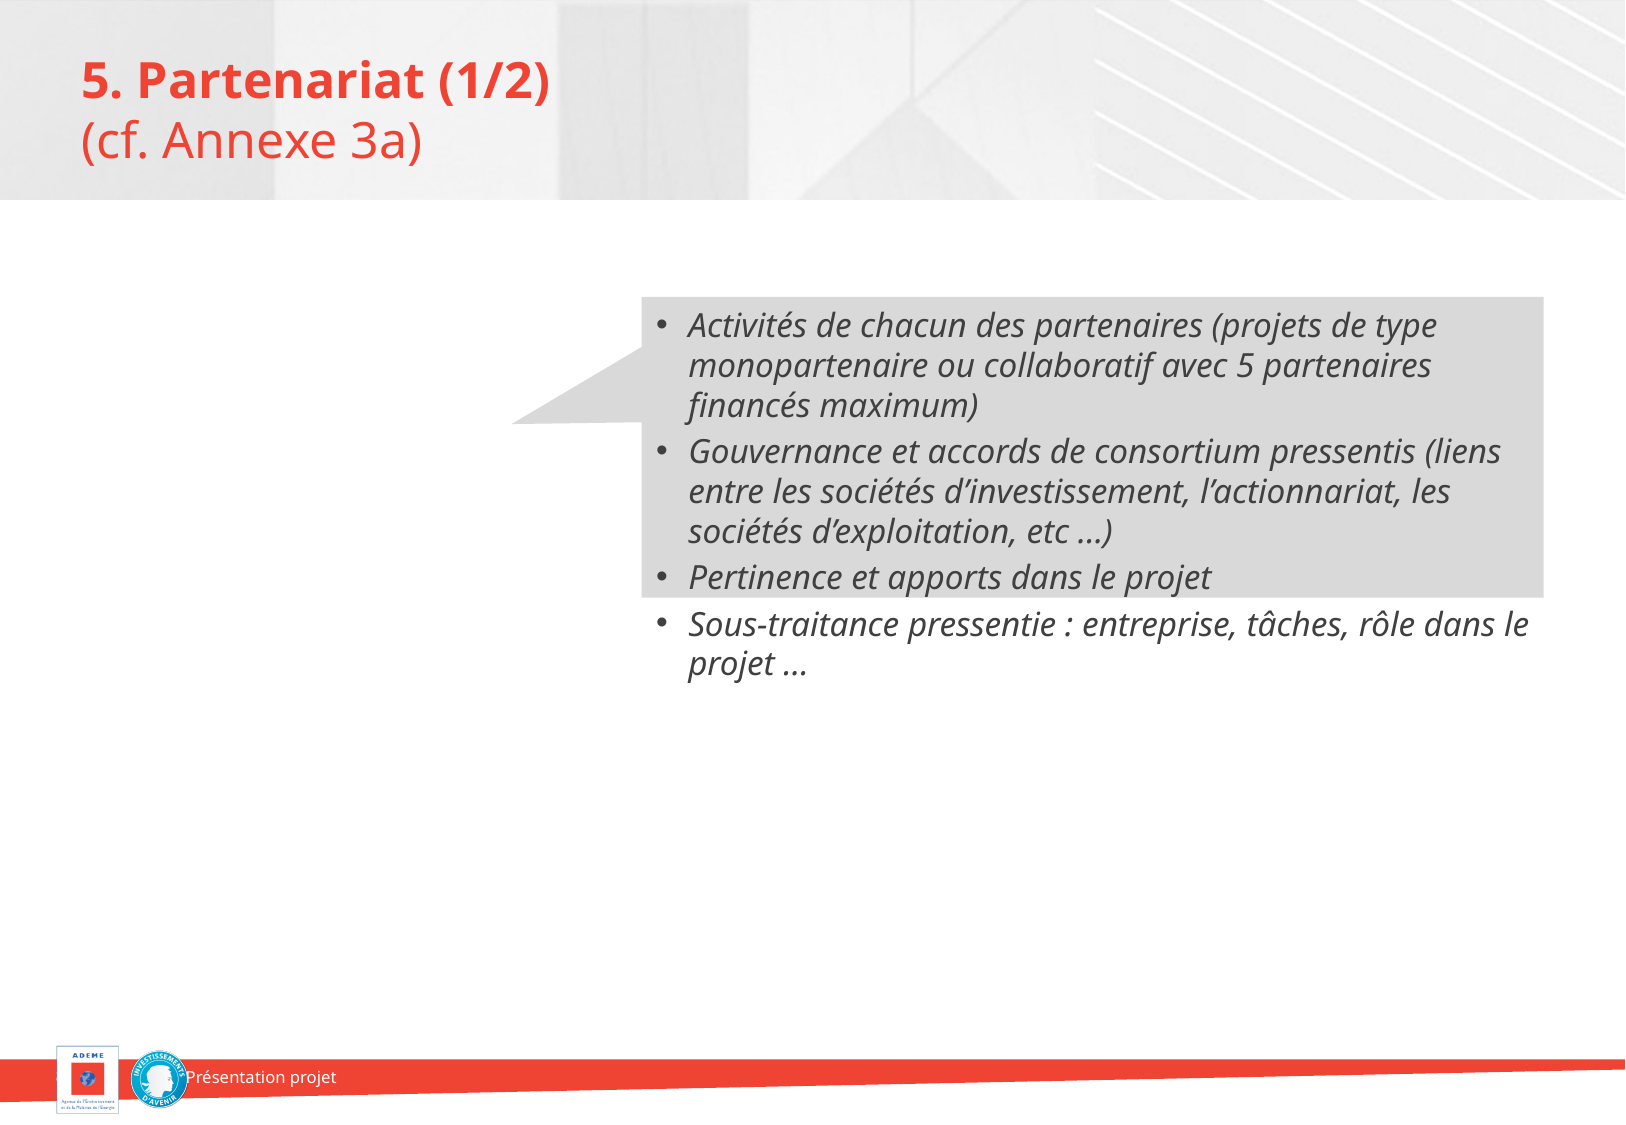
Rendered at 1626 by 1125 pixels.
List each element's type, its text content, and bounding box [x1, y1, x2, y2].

picture [130, 1050, 189, 1109]
picture [144, 1066, 172, 1098]
text_box Activités de chacun des partenaires (projets de type monopartenaire ou collaboratif avec 5 partenaires financés maximum) Gouvernance et accords de consortium pressentis (liens entre les sociétés d’investissement, l’actionnariat, les sociétés d’exploitation, etc …) Pertinence et apports dans le projet Sous-traitance pressentie : entreprise, tâches, rôle dans le projet … [511, 296, 1544, 598]
picture [56, 1045, 119, 1114]
title 5. Partenariat (1/2) (cf. Annexe 3a) [81, 45, 1544, 172]
picture [173, 1061, 180, 1067]
